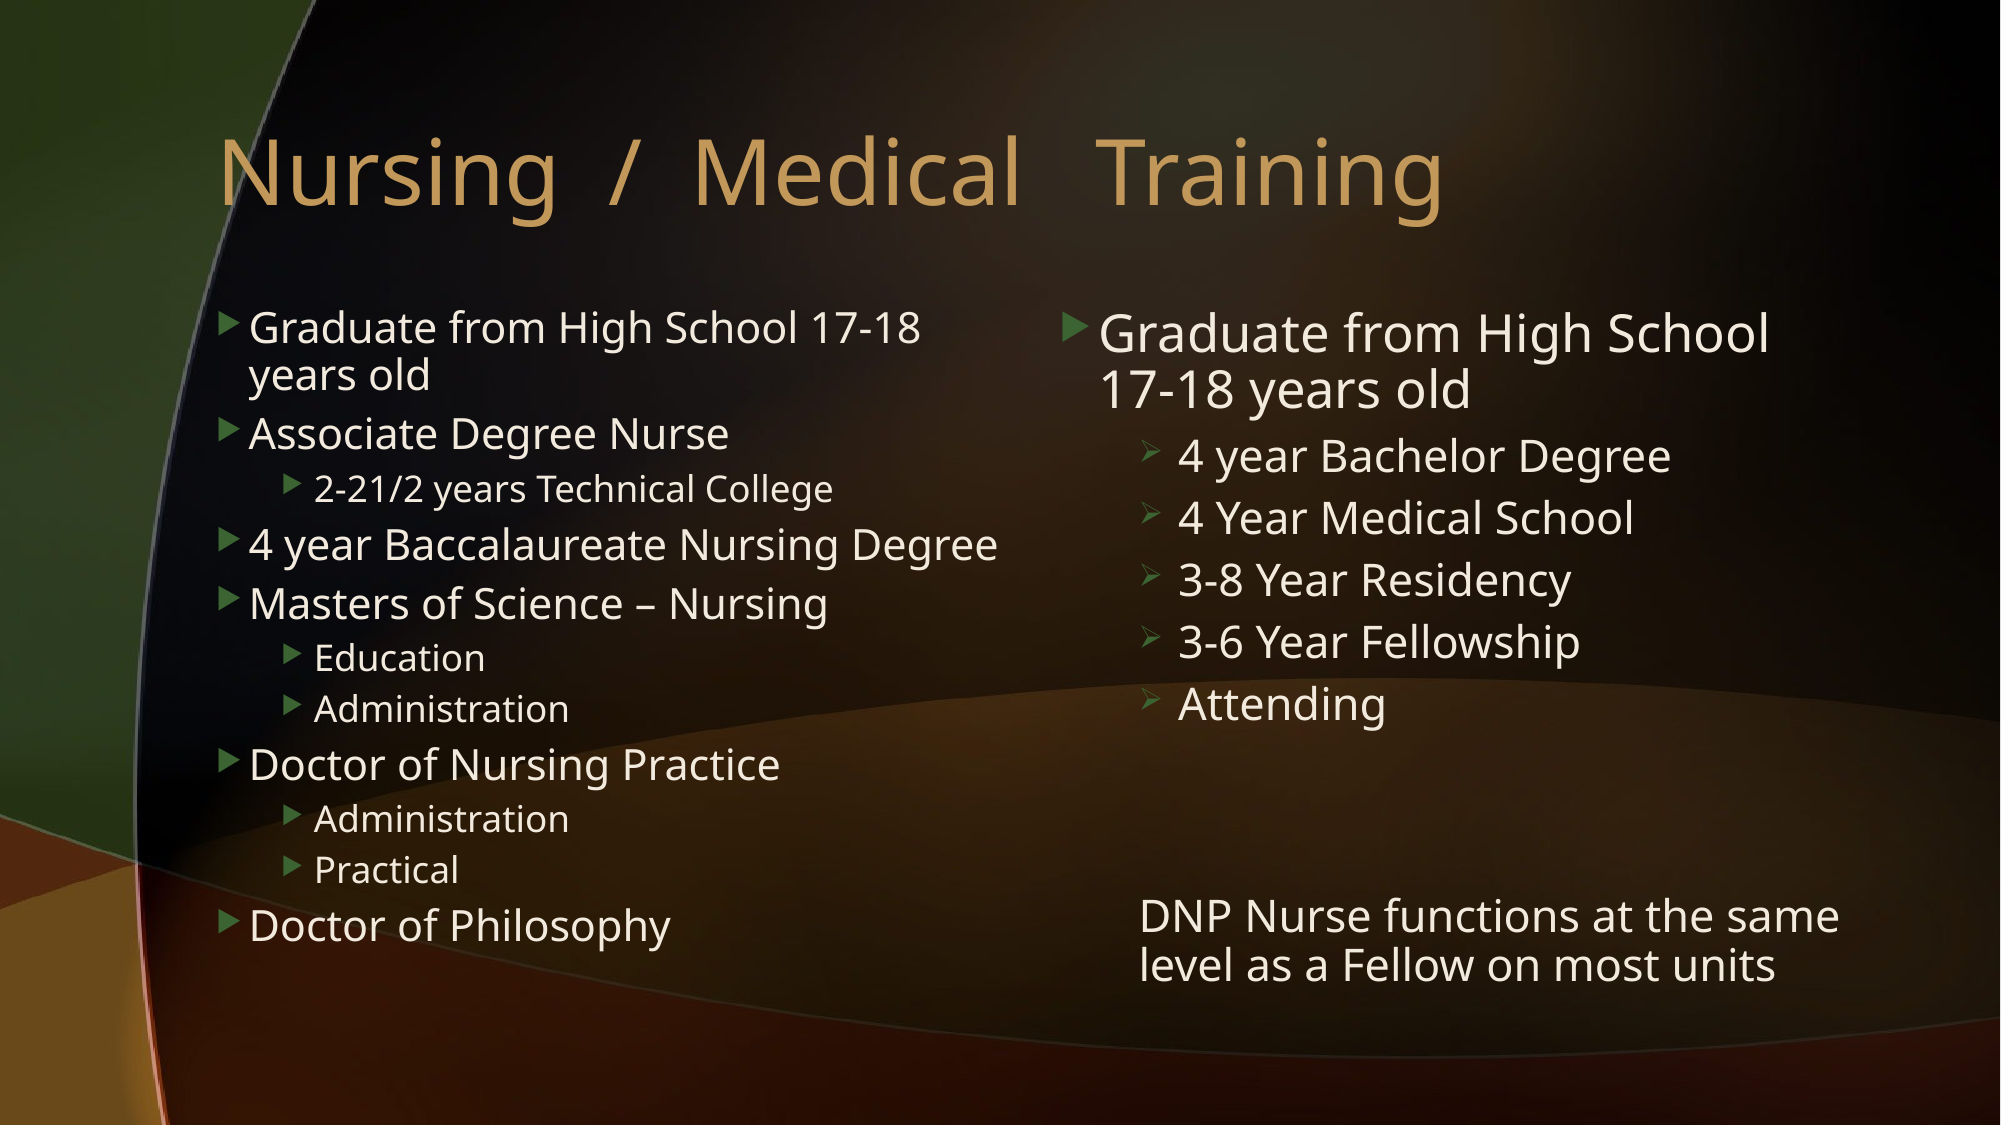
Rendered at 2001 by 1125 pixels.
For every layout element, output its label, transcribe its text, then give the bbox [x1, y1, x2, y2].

list Graduate from High School 17-18 years old Associate Degree Nurse 2-21/2 years Technical College 4 year Baccalaureate Nursing Degree Masters of Science – Nursing Education Administration Doctor of Nursing Practice Administration Practical Doctor of Philosophy [200, 299, 1019, 1014]
list Graduate from High School 17-18 years old 4 year Bachelor Degree 4 Year Medical School 3-8 Year Residency 3-6 Year Fellowship Attending DNP Nurse functions at the same level as a Fellow on most units [1044, 299, 1862, 1014]
picture [0, 0, 2001, 1125]
title Nursing / Medical Training [201, 59, 1865, 278]
